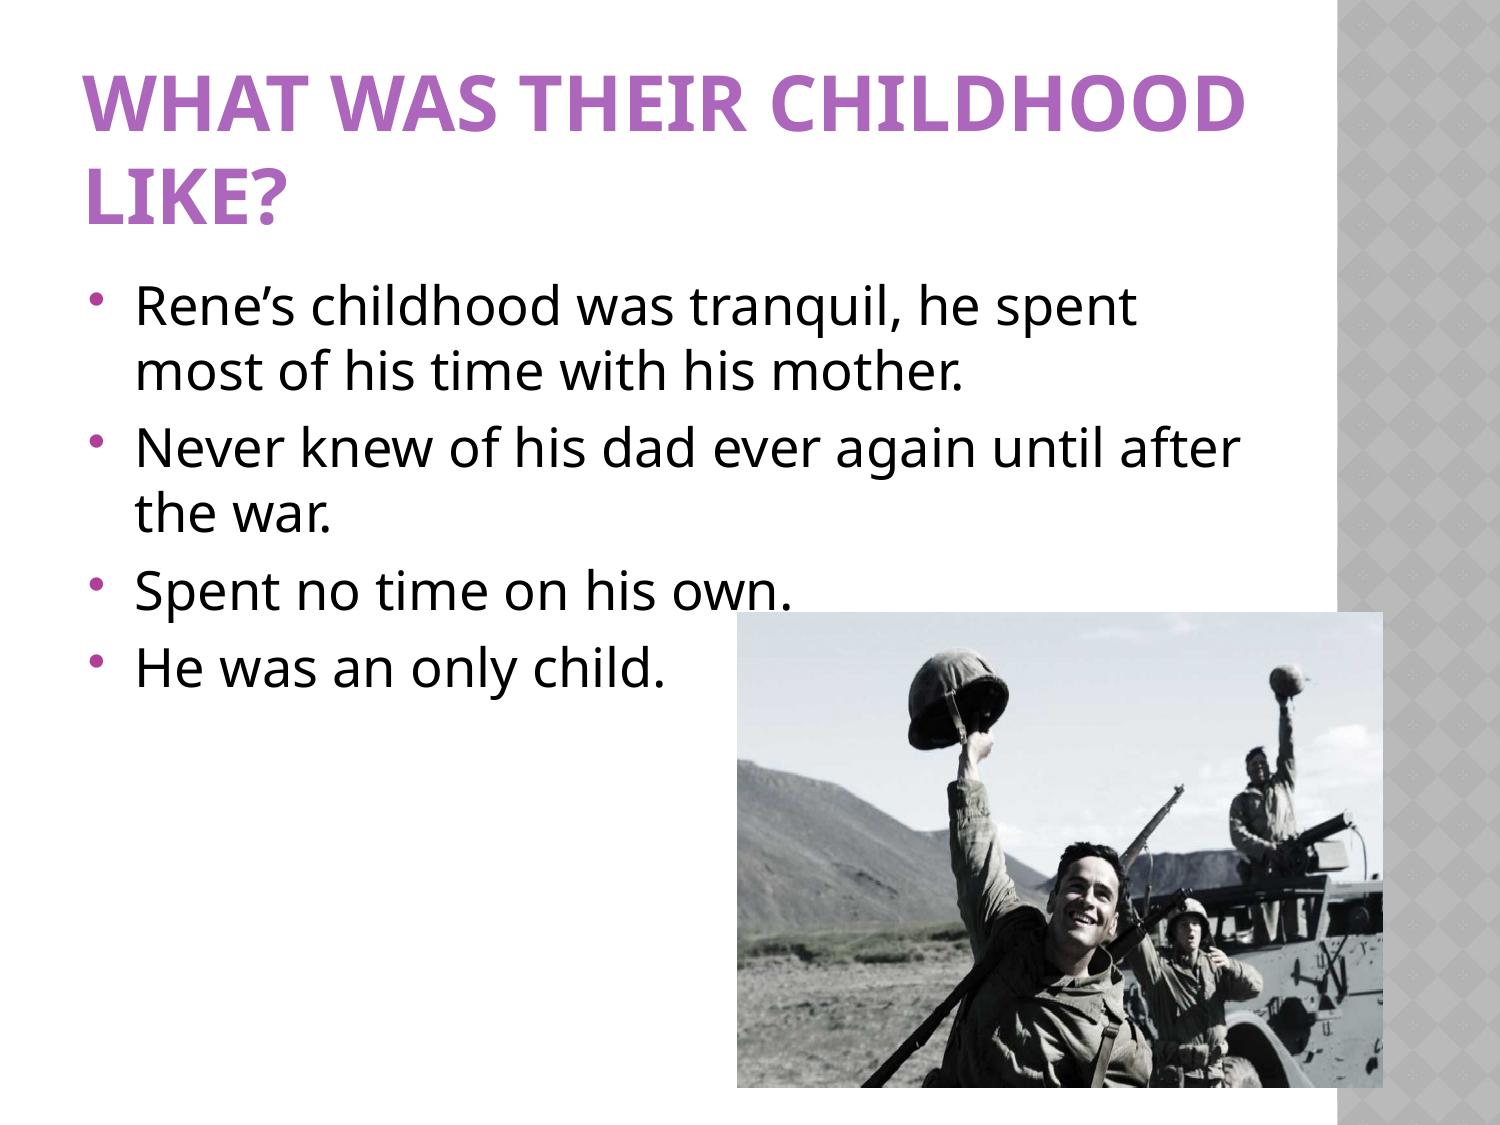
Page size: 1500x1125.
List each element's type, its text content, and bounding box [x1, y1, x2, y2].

title What was their childhood like? [75, 52, 1263, 240]
picture [737, 612, 1384, 1088]
list Rene’s childhood was tranquil, he spent most of his time with his mother. Never knew of his dad ever again until after the war. Spent no time on his own. He was an only child. [75, 264, 1263, 1059]
